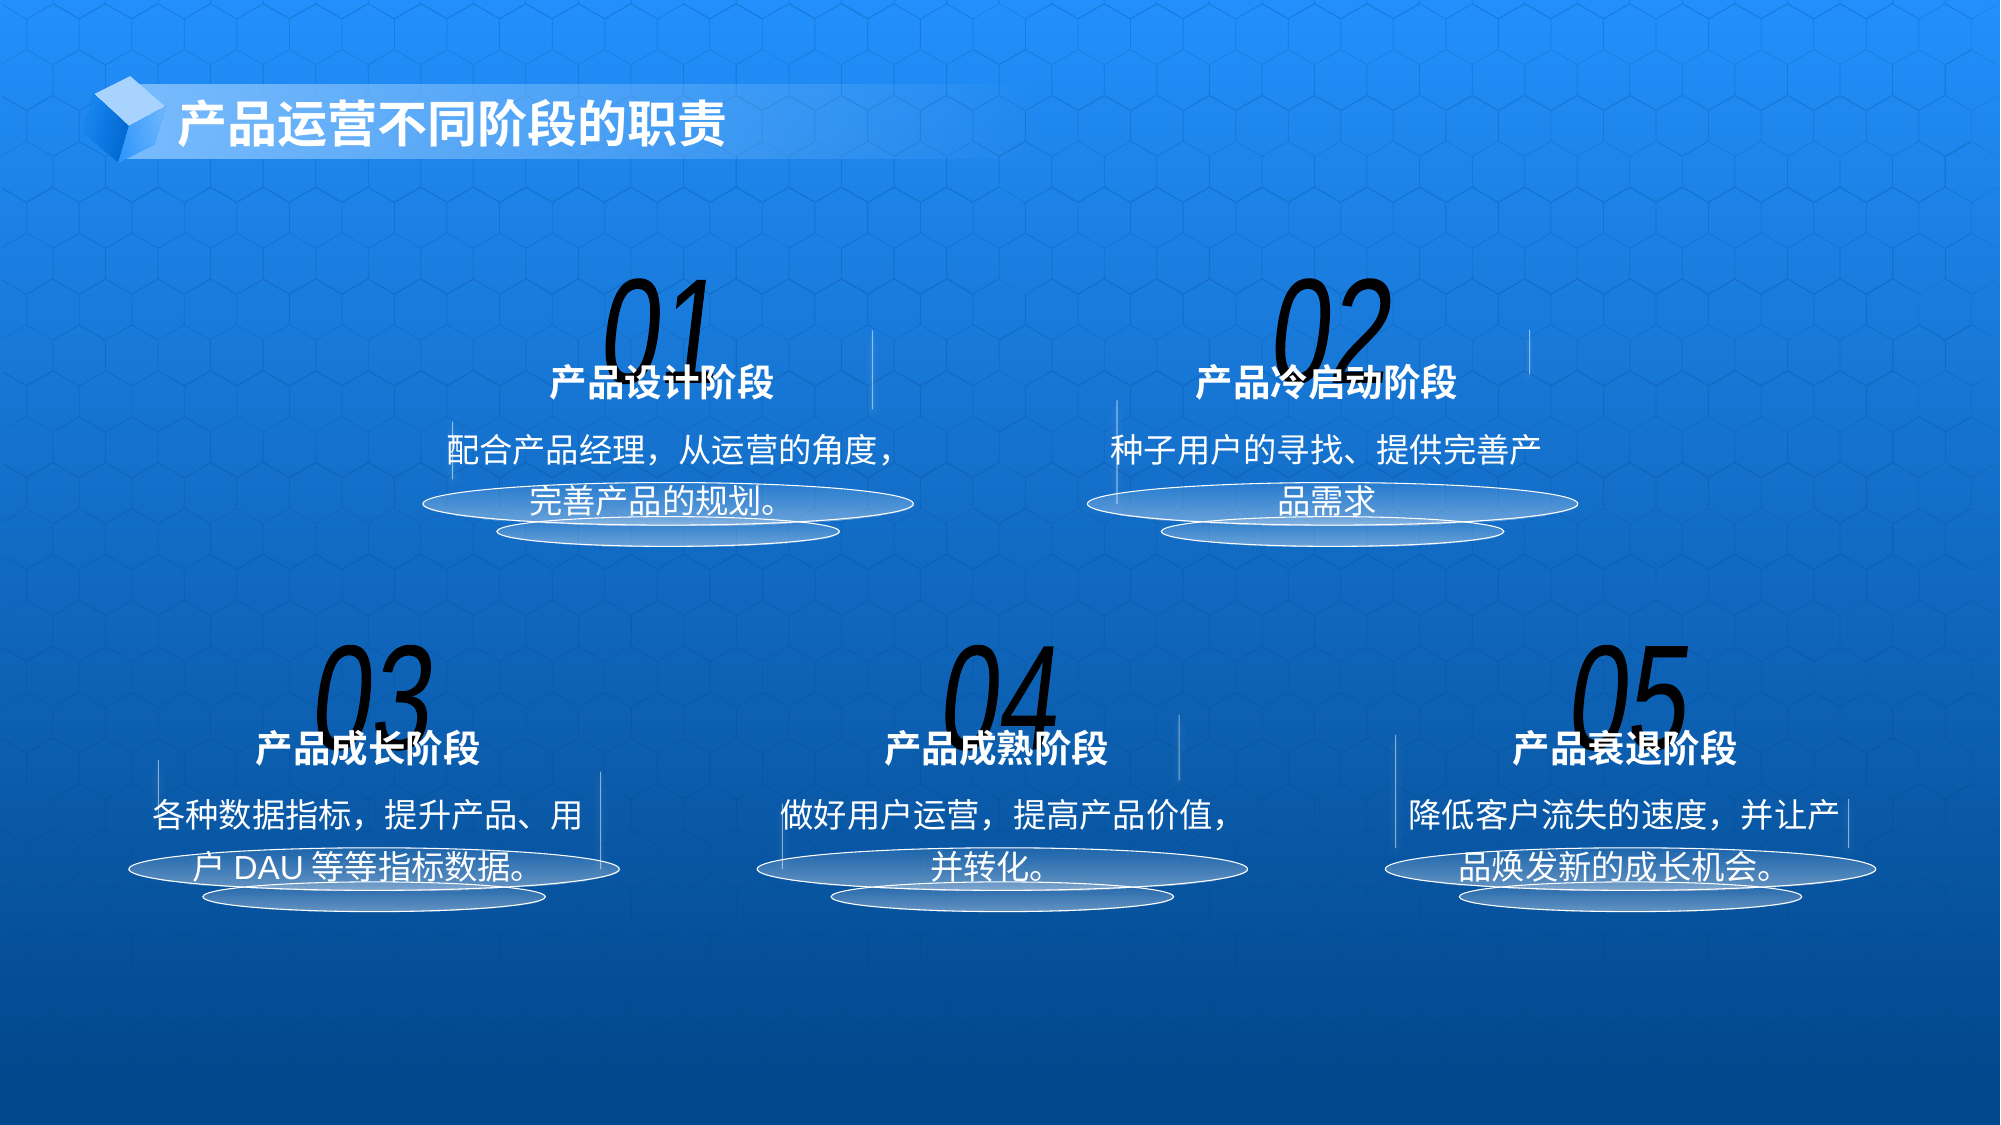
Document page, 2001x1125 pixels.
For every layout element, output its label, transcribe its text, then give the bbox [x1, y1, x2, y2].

text_box 产品成熟阶段 [848, 717, 1145, 774]
text_box [903, 496, 915, 511]
text_box 配合产品经理，从运营的角度，完善产品的规划。 [422, 409, 903, 528]
text_box 种子用户的寻找、提供完善产品需求 [1086, 409, 1568, 528]
text_box 各种数据指标，提升产品、用户DAU等等指标数据。 [128, 774, 609, 894]
text_box [1458, 894, 1804, 913]
text_box 产品设计阶段 [514, 352, 811, 409]
text_box [1160, 528, 1506, 548]
text_box [1237, 861, 1249, 877]
text_box [495, 528, 841, 548]
list 产品运营不同阶段的职责 [162, 84, 758, 164]
text_box 产品冷启动阶段 [1178, 352, 1475, 409]
text_box [1866, 862, 1877, 877]
text_box 降低客户流失的速度，并让产品焕发新的成长机会。 [1384, 774, 1866, 894]
text_box [201, 894, 547, 913]
text_box 做好用户运营，提高产品价值，并转化。 [756, 774, 1237, 894]
text_box [1568, 496, 1579, 511]
text_box 产品成长阶段 [220, 717, 517, 774]
text_box [829, 894, 1175, 913]
text_box [609, 861, 621, 877]
text_box 产品衰退阶段 [1476, 717, 1773, 774]
